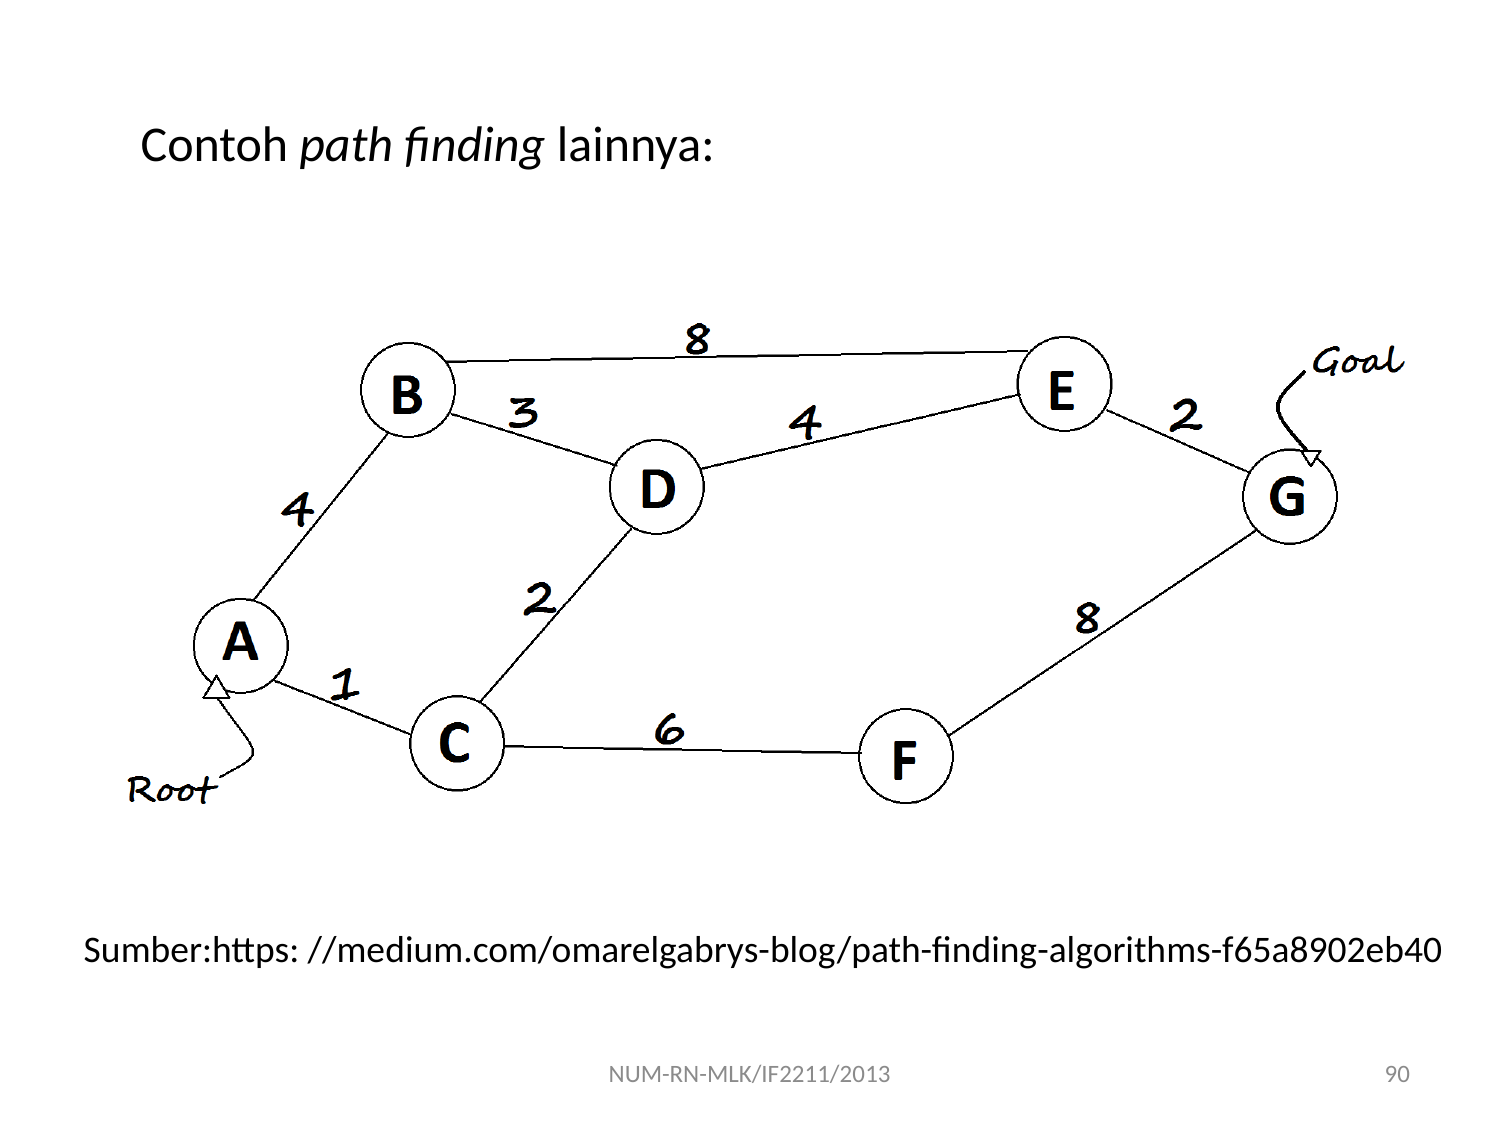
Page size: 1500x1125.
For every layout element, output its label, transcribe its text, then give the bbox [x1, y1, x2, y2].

picture [100, 290, 1442, 918]
footer NUM-RN-MLK/IF2211/2013 [512, 1042, 988, 1103]
text_box Sumber:https: //medium.com/omarelgabrys-blog/path-finding-algorithms-f65a8902eb40 [69, 917, 1484, 977]
text_box Contoh path finding lainnya: [125, 103, 730, 179]
slide_number 90 [1074, 1042, 1425, 1103]
